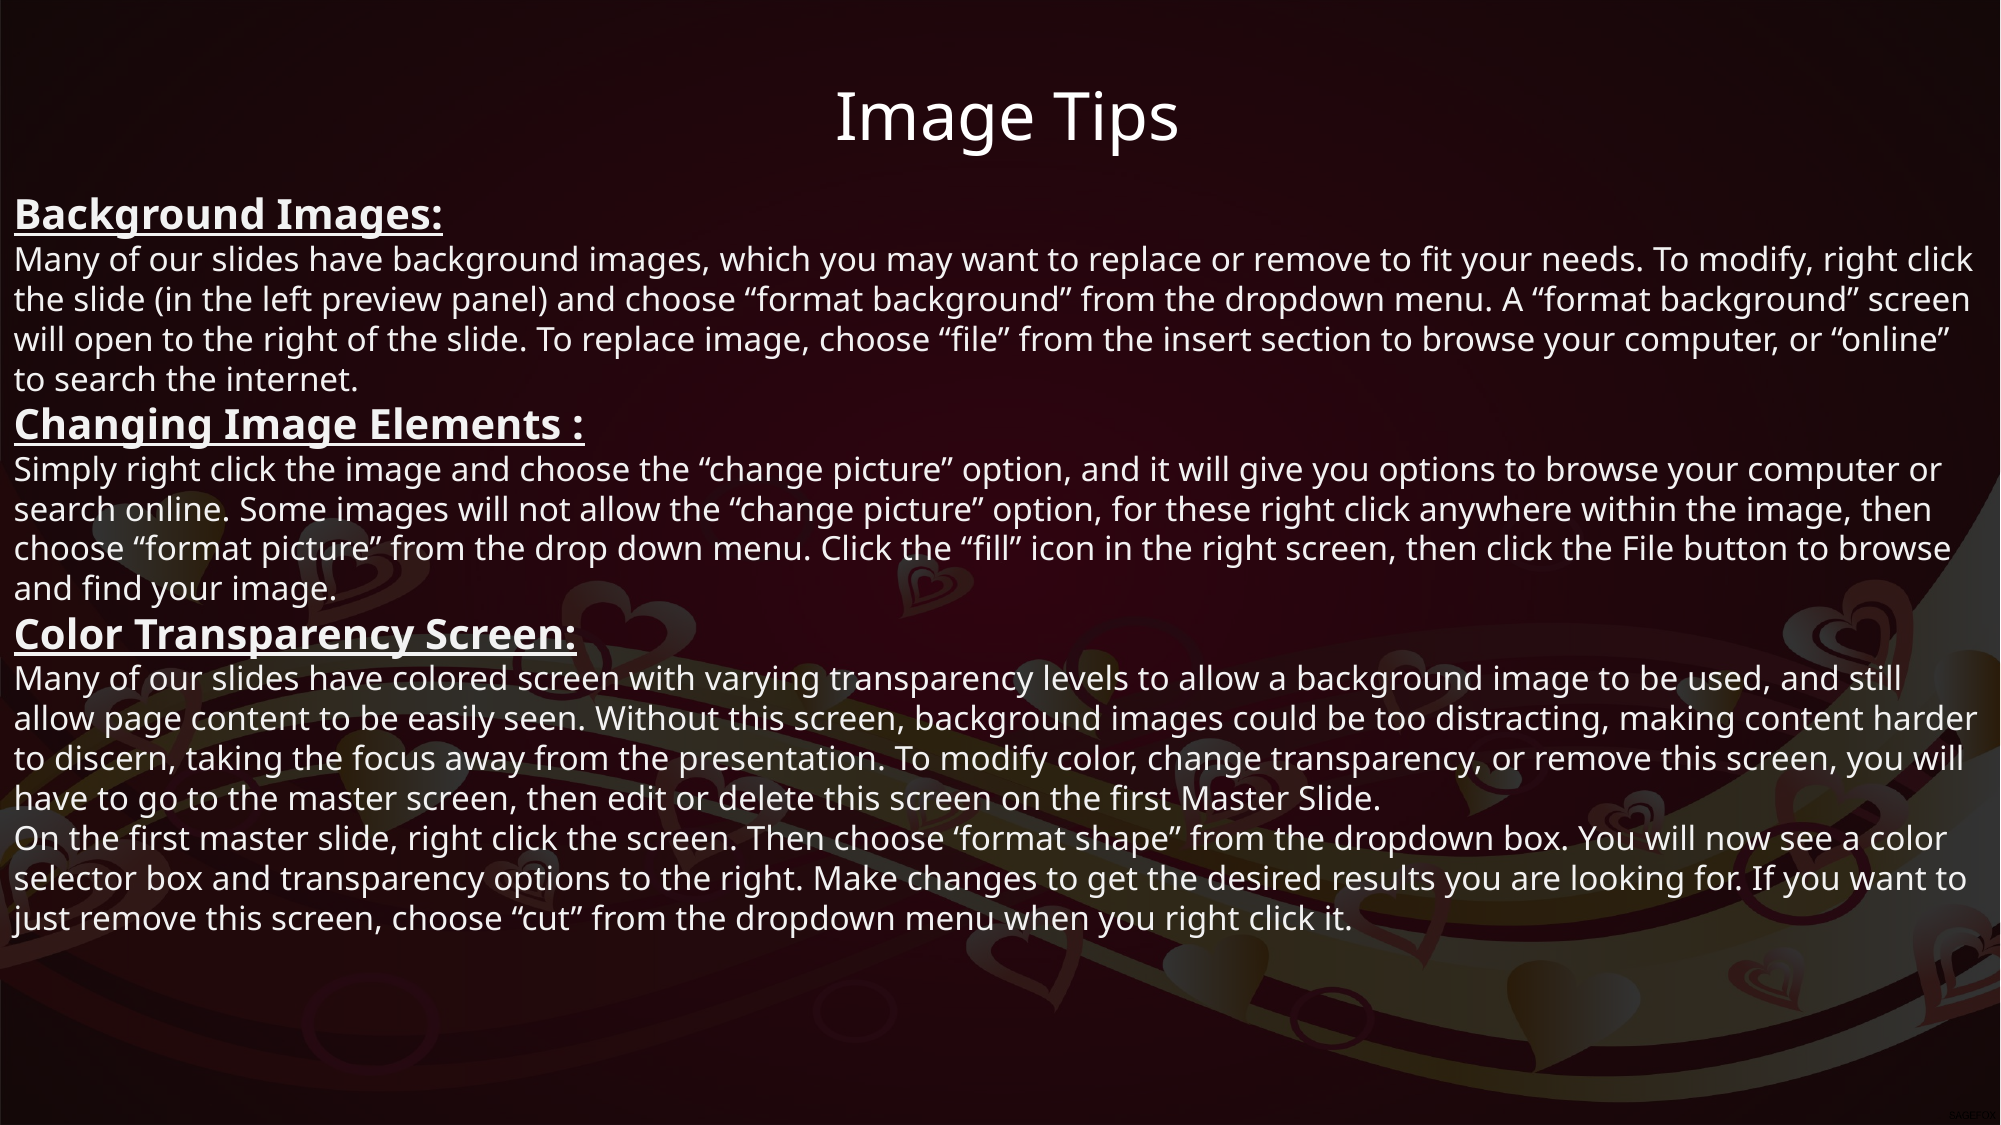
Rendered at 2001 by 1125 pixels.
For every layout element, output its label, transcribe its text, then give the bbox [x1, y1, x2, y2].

title Image Tips [597, 59, 1420, 177]
text_box Background Images: Many of our slides have background images, which you may want to replace or remove to fit your needs. To modify, right click the slide (in the left preview panel) and choose “format background” from the dropdown menu. A “format background” screen will open to the right of the slide. To replace image, choose “file” from the insert section to browse your computer, or “online” to search the internet. Changing Image Elements : Simply right click the image and choose the “change picture” option, and it will give you options to browse your computer or search online. Some images will not allow the “change picture” option, for these right click anywhere within the image, then choose “format picture” from the drop down menu. Click the “fill” icon in the right screen, then click the File button to browse and find your image. Color Transparency Screen: Many of our slides have colored screen with varying transparency levels to allow a background image to be used, and still allow page content to be easily seen. Without this screen, background images could be too distracting, making content harder to discern, taking the focus away from the presentation. To modify color, change transparency, or remove this screen, you will have to go to the master screen, then edit or delete this screen on the first Master Slide. On the first master slide, right click the screen. Then choose ‘format shape” from the dropdown box. You will now see a color selector box and transparency options to the right. Make changes to get the desired results you are looking for. If you want to just remove this screen, choose “cut” from the dropdown menu when you right click it. [0, 0, 2000, 1125]
